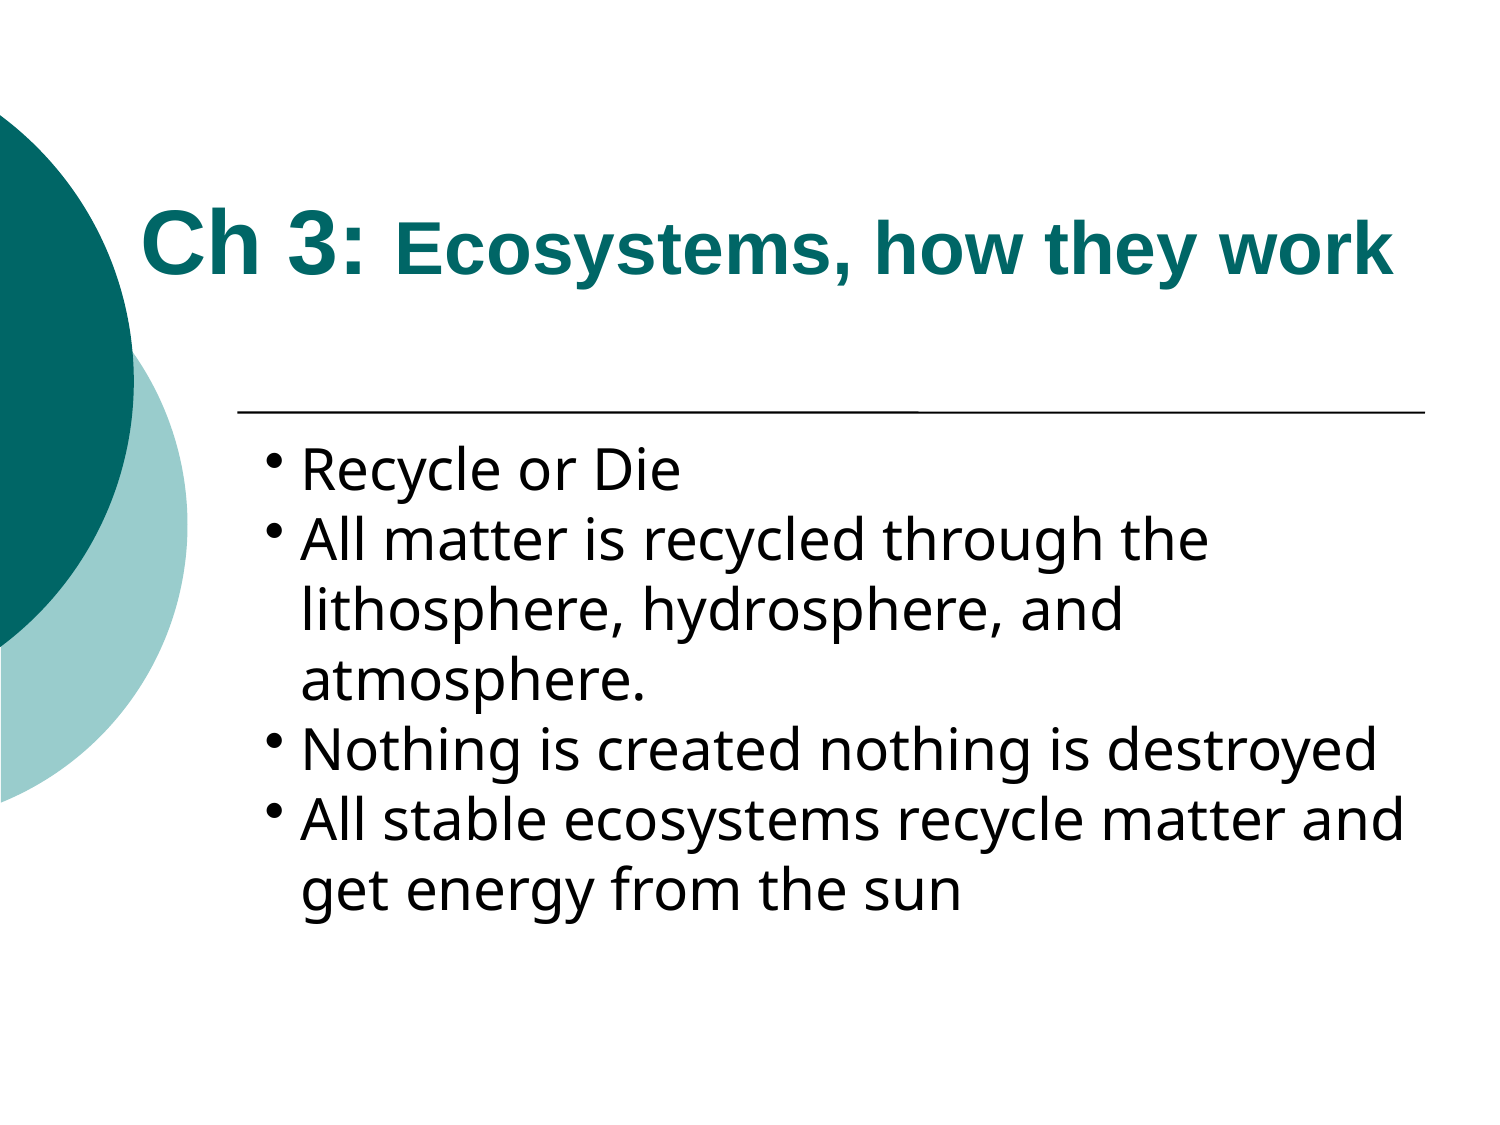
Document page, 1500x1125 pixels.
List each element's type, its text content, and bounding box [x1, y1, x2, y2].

text_box Recycle or Die All matter is recycled through the lithosphere, hydrosphere, and atmosphere. Nothing is created nothing is destroyed All stable ecosystems recycle matter and get energy from the sun [249, 425, 1463, 930]
title Ch 3: Ecosystems, how they work [124, 112, 1438, 301]
